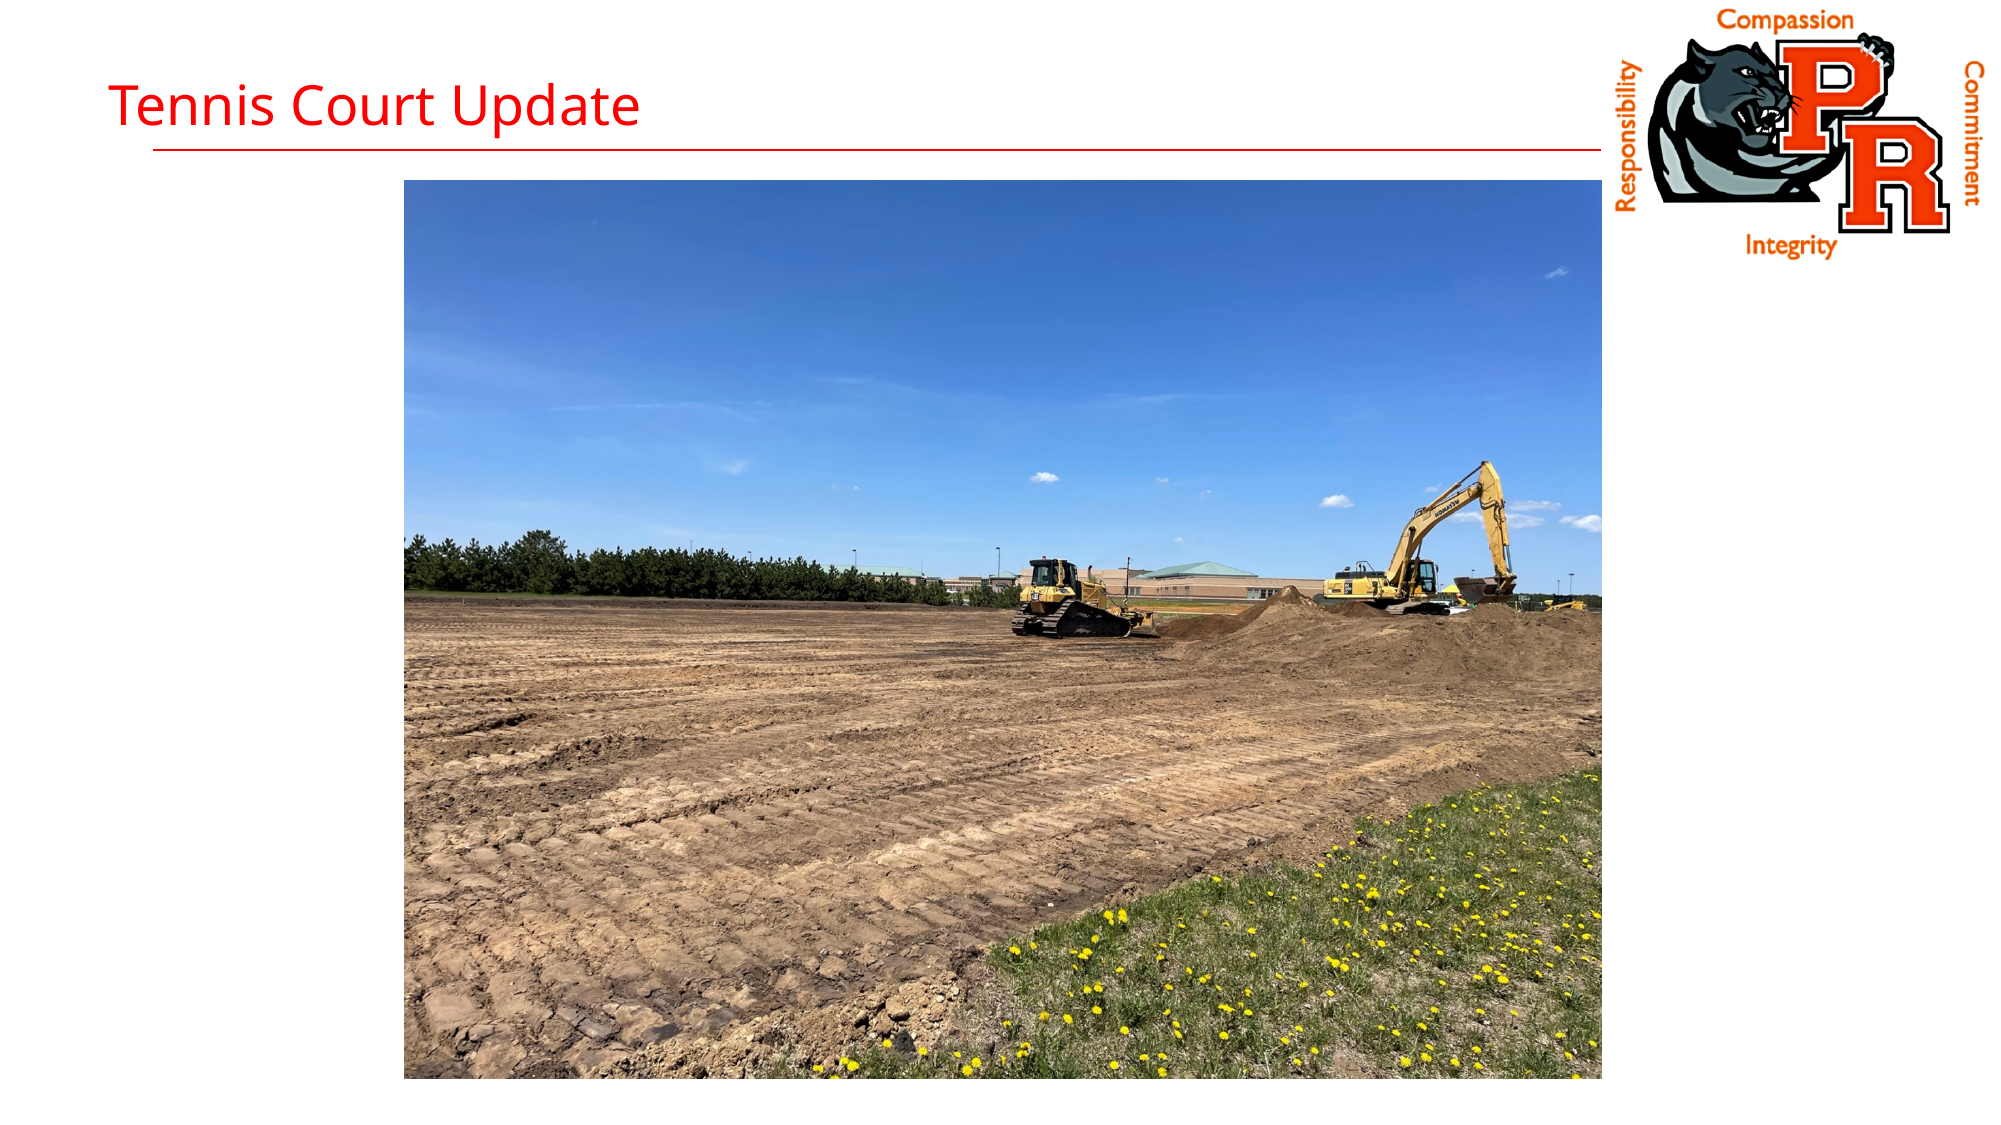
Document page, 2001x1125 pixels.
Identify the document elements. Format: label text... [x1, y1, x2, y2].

text_box Tennis Court Update [93, 62, 658, 144]
picture [404, 0, 2000, 1079]
